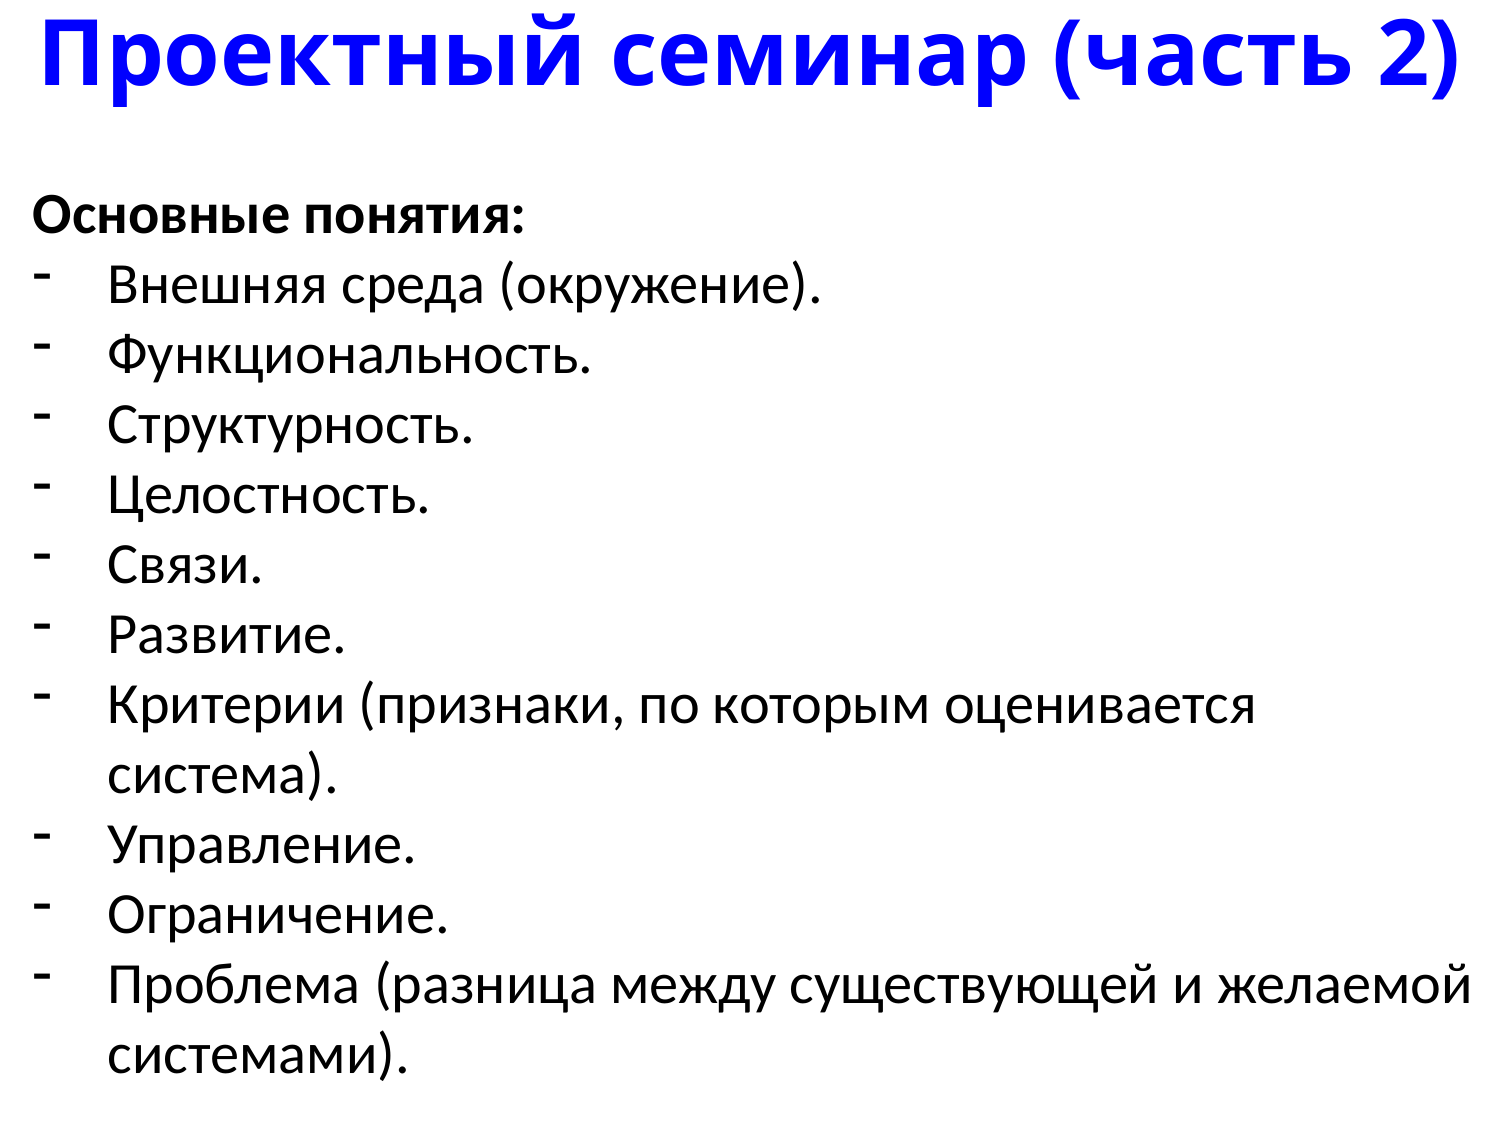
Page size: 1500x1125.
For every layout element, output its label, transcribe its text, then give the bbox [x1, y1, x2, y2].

text_box Основные понятия: Внешняя среда (окружение). Функциональность. Структурность. Целостность. Связи. Развитие. Критерии (признаки, по которым оценивается система). Управление. Ограничение. Проблема (разница между существующей и желаемой системами). [17, 167, 1500, 1125]
title Проектный семинар (часть 2) [0, 0, 1500, 113]
